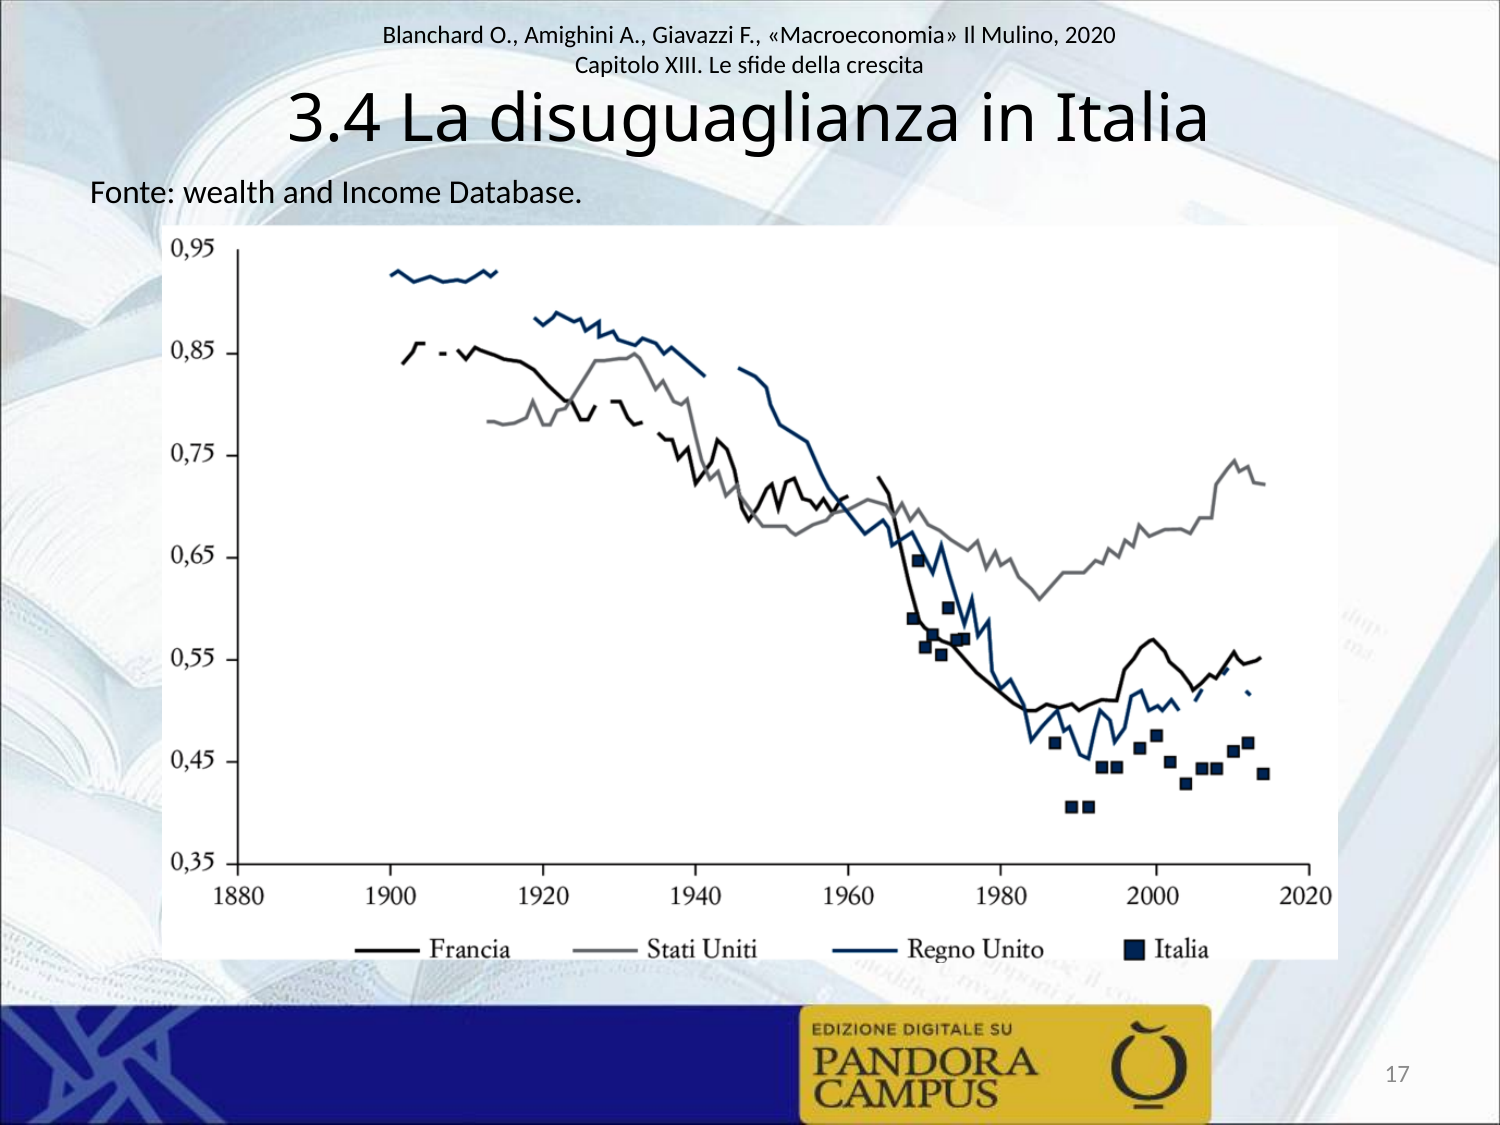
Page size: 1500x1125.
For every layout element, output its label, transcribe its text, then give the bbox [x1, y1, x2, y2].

slide_number 17 [1074, 1042, 1425, 1103]
picture [0, 0, 1500, 1125]
title 3.4 La disuguaglianza in Italia [75, 67, 1425, 162]
list Fonte: wealth and Income Database. [75, 162, 1425, 255]
